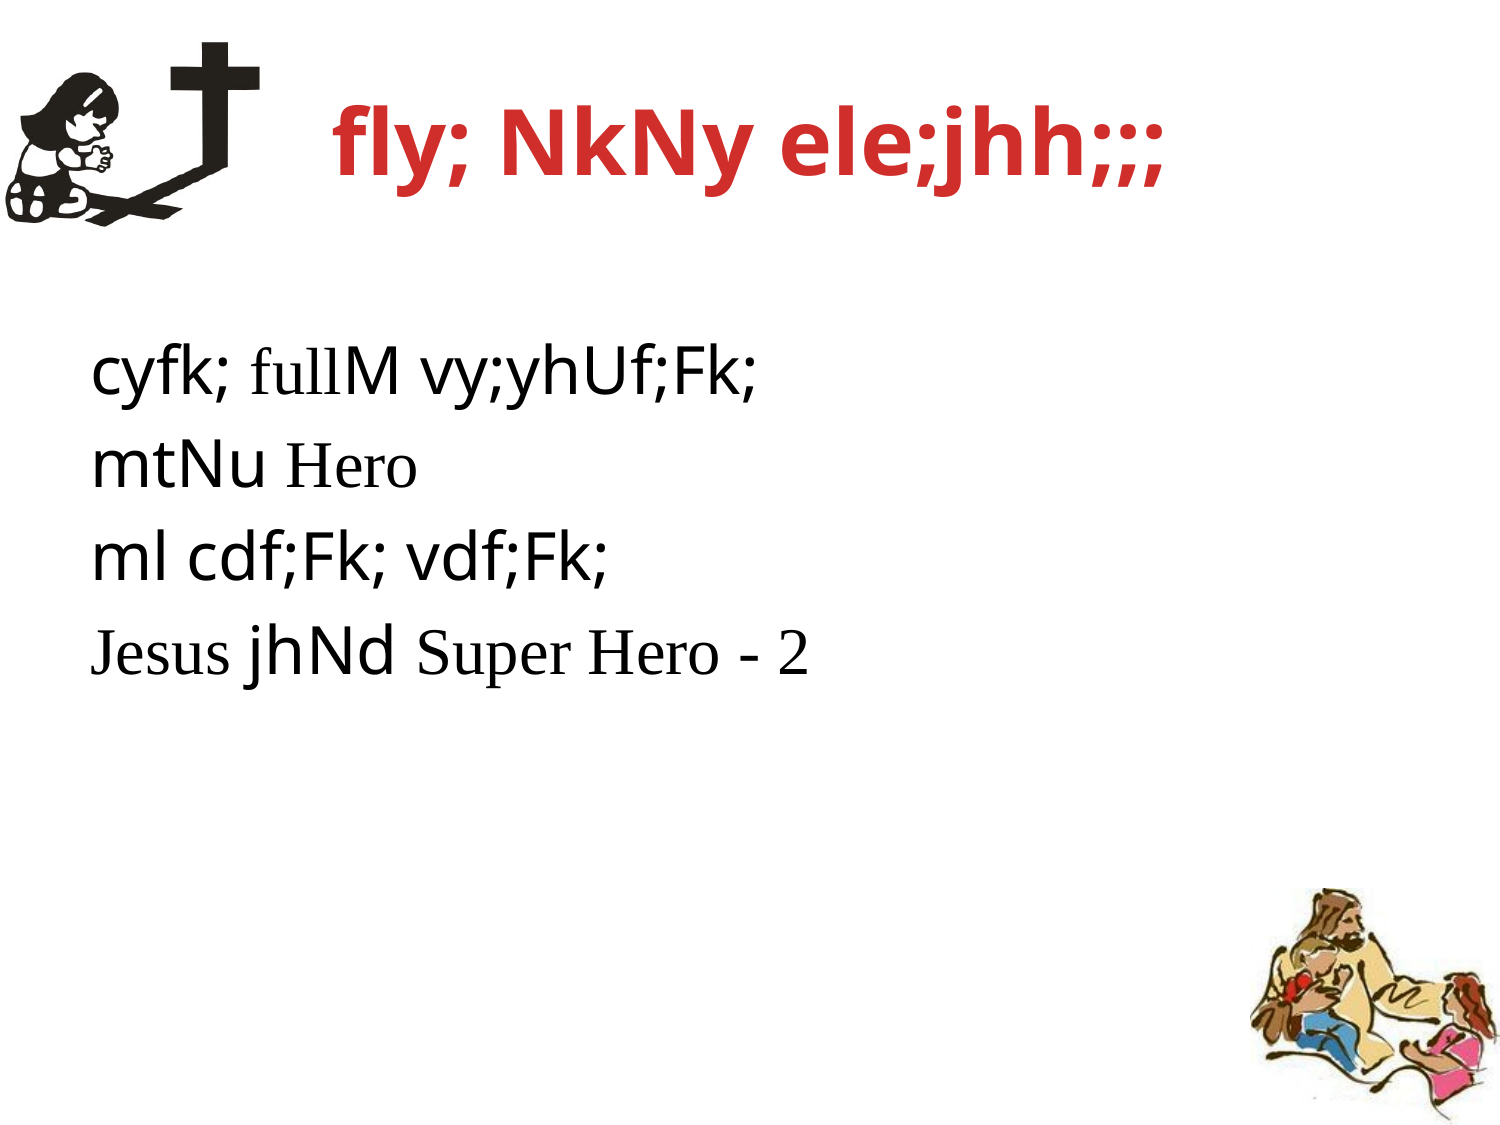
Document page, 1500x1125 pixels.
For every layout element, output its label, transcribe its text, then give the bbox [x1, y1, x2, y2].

picture [1249, 888, 1500, 1125]
title fly; NkNy ele;jhh;;; [266, 45, 1425, 233]
picture [0, 0, 263, 263]
list cyfk; fullM vy;yhUf;Fk; mtNu Hero ml cdf;Fk; vdf;Fk; Jesus jhNd Super Hero - 2 [75, 320, 1425, 1063]
